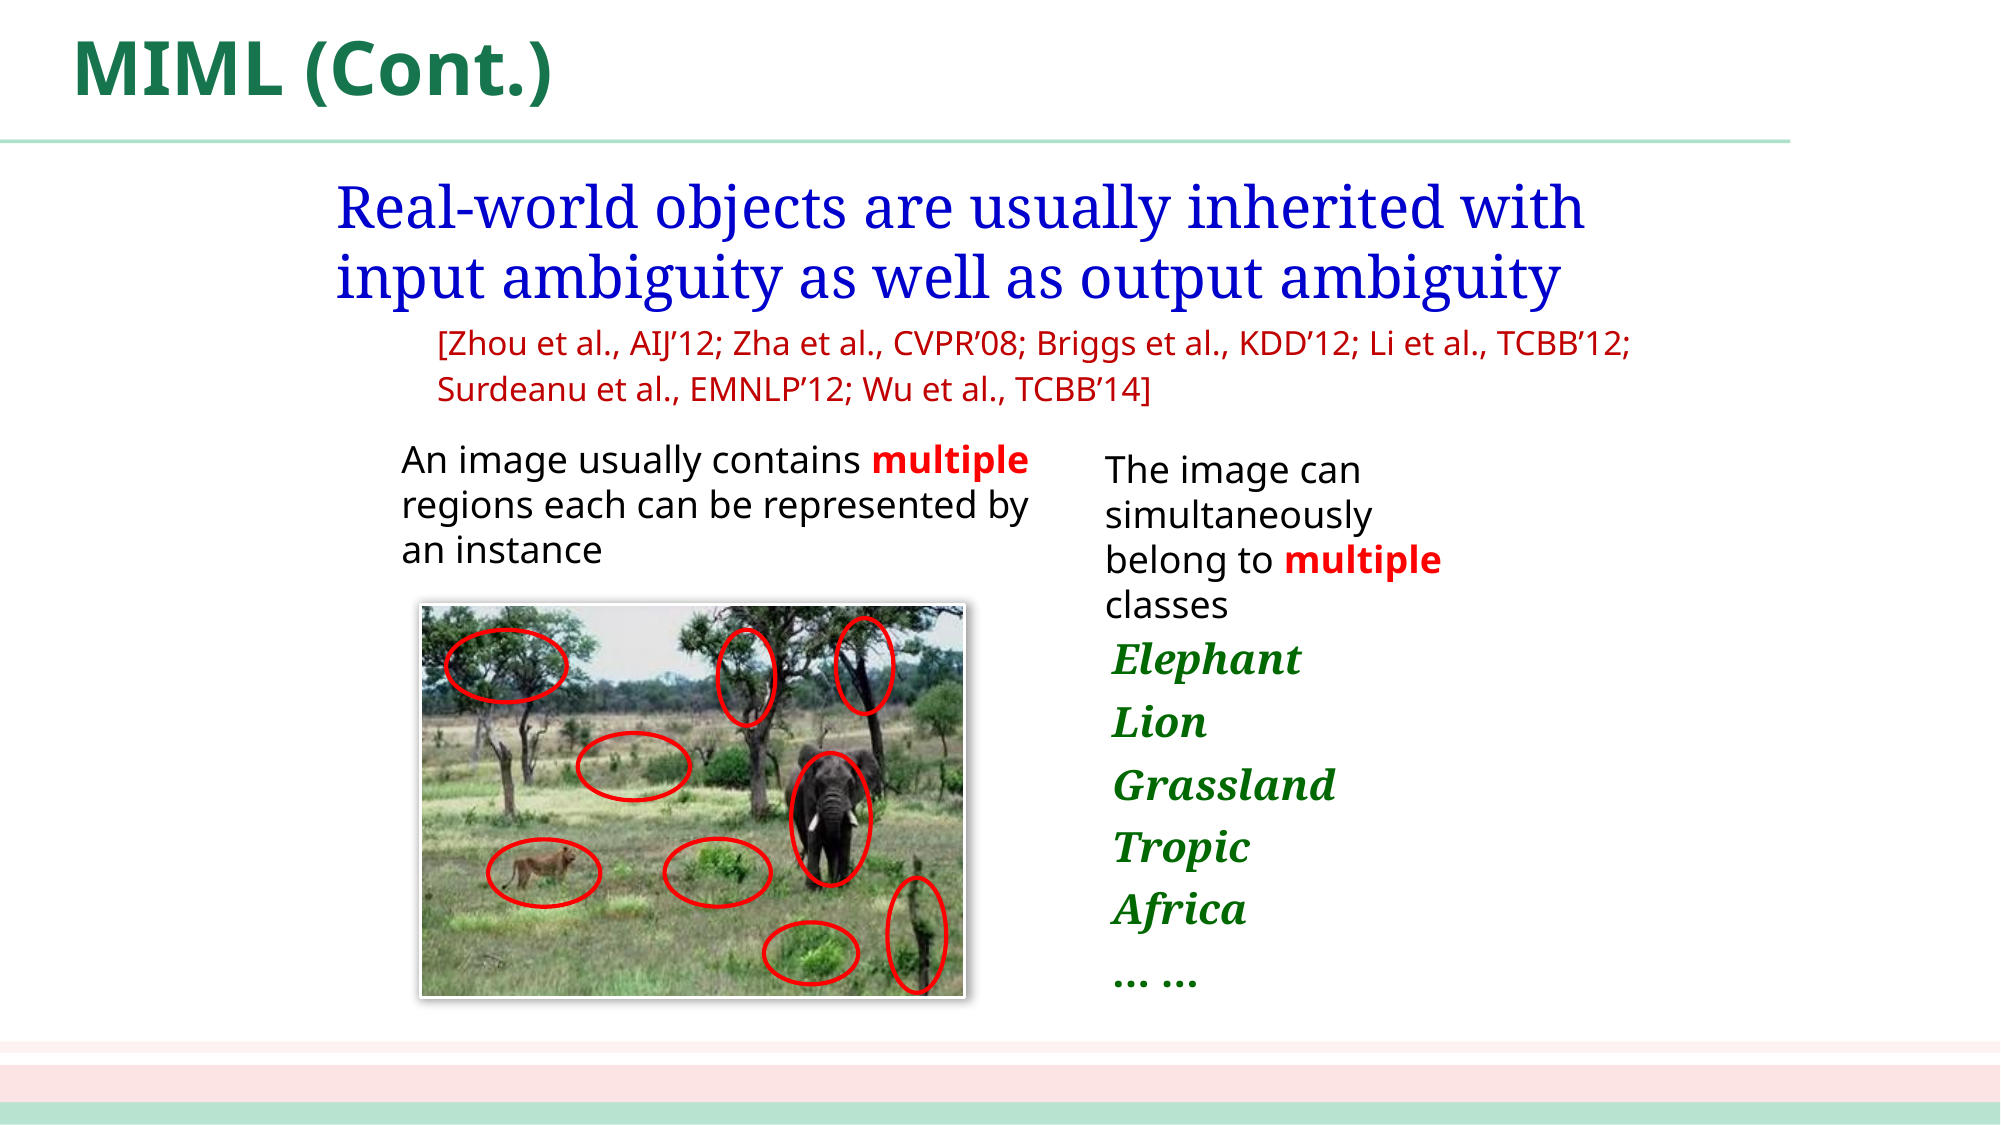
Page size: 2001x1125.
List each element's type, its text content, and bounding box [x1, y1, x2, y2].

text_box The image can simultaneously belong to multiple classes [1090, 438, 1520, 634]
picture [0, 0, 2001, 1125]
text_box [Zhou et al., AIJ’12; Zha et al., CVPR’08; Briggs et al., KDD’12; Li et al., TCBB’12; Surdeanu et al., EMNLP’12; Wu et al., TCBB’14] [422, 308, 1650, 416]
title MIML (Cont.) [56, 7, 1782, 135]
text_box An image usually contains multiple regions each can be represented by an instance [386, 428, 1058, 579]
text_box Elephant Lion Grassland Tropic Africa … … [1097, 625, 1393, 1004]
text_box Real-world objects are usually inherited with input ambiguity as well as output ambiguity [321, 162, 1685, 318]
